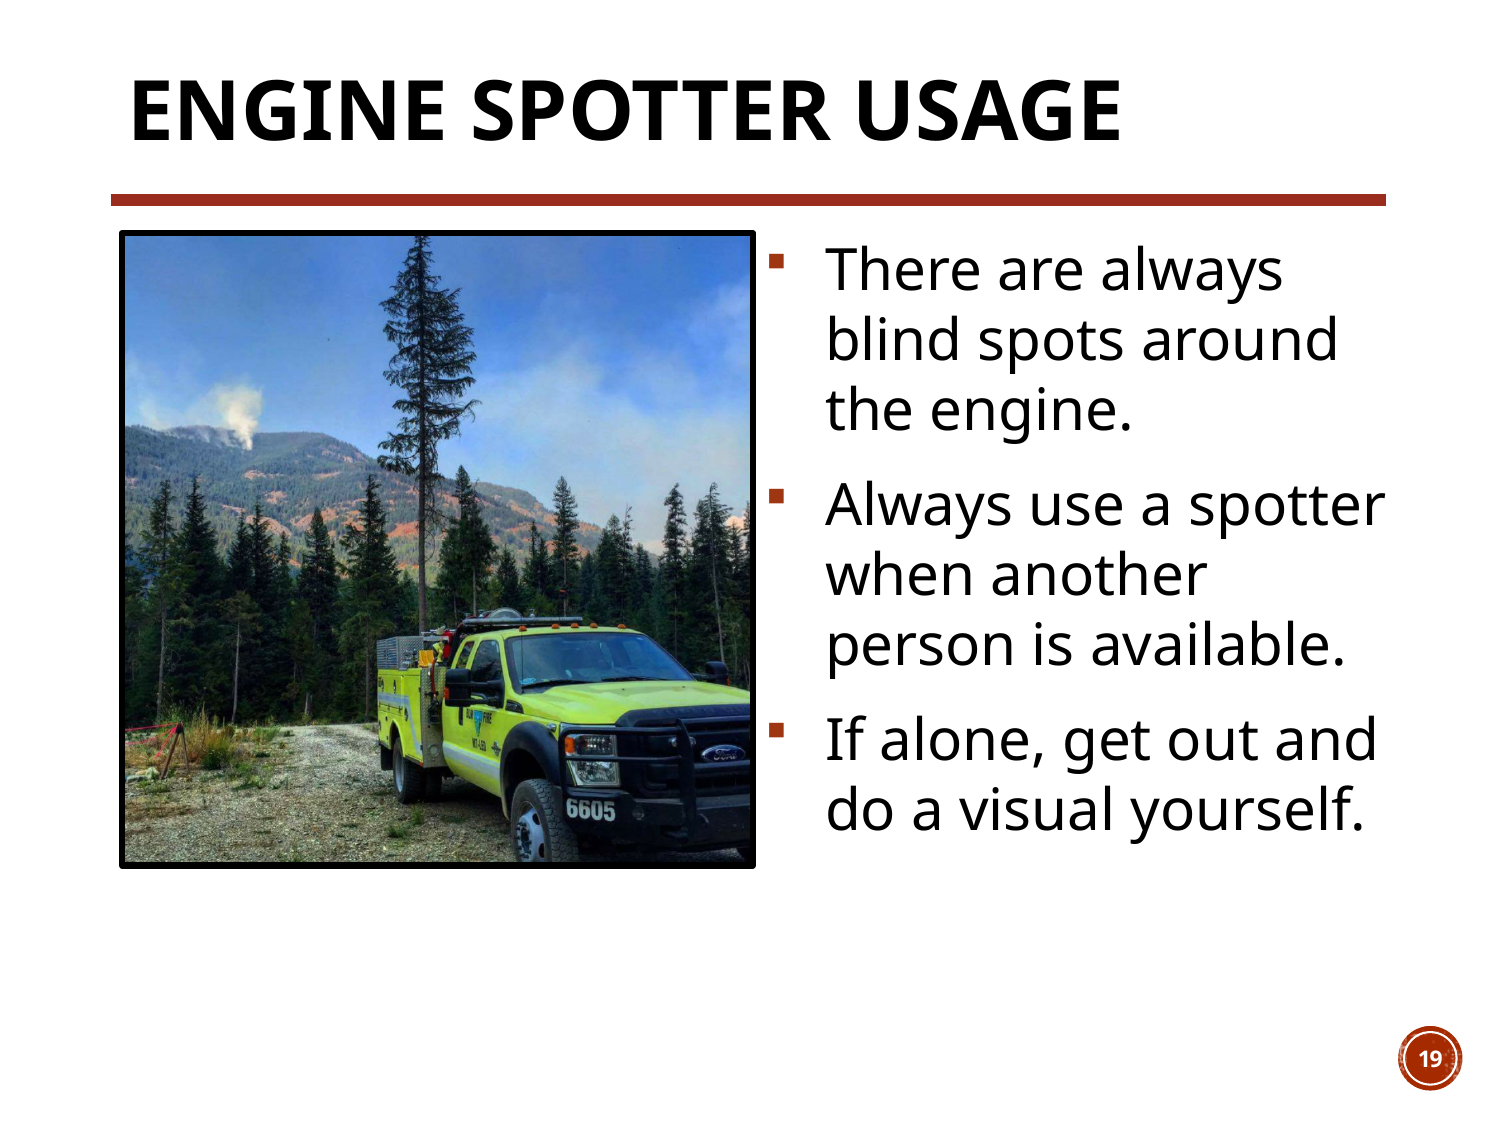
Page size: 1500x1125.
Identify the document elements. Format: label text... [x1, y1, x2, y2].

list There are always blind spots around the engine. Always use a spotter when another person is available. If alone, get out and do a visual yourself. [750, 224, 1425, 1005]
picture [125, 236, 751, 863]
title Engine Spotter Usage [112, 31, 1388, 182]
